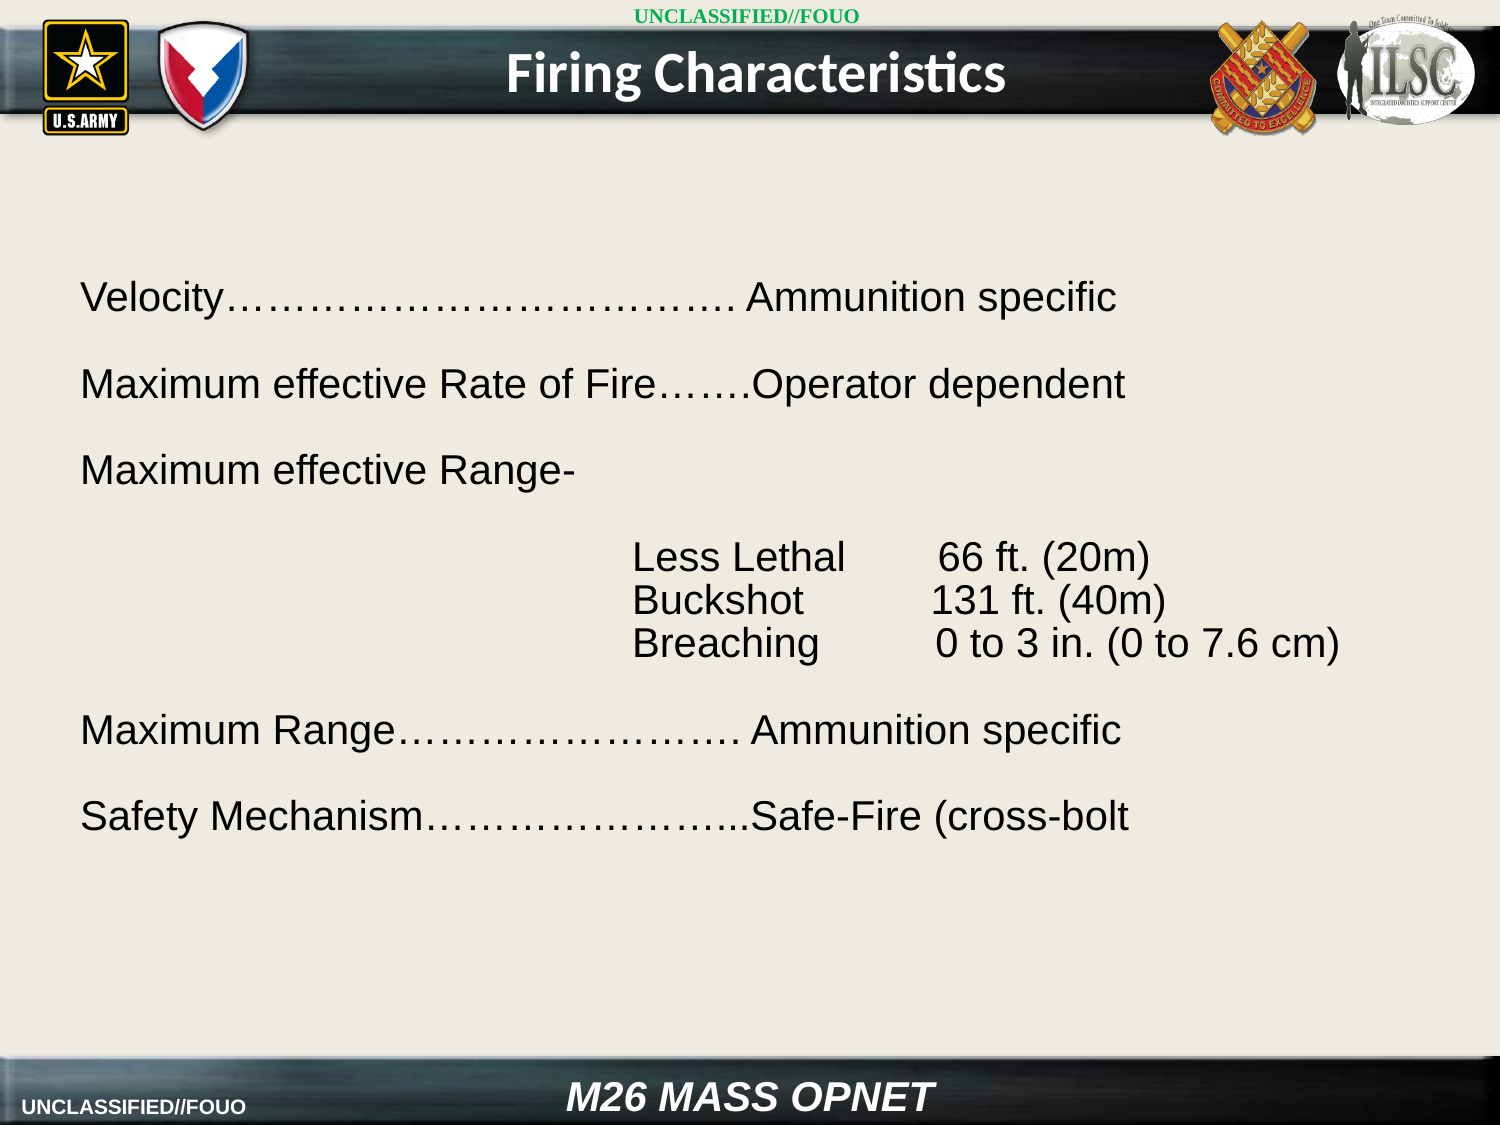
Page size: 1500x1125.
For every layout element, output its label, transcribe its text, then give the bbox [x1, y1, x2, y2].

picture [0, 0, 1500, 27]
text_box M26 MASS OPNET [56, 1062, 1444, 1125]
text_box Firing Characteristics [0, 27, 1500, 112]
picture [0, 1056, 1500, 1125]
picture [0, 112, 1500, 150]
list Velocity………………………………. Ammunition specific Maximum effective Rate of Fire…….Operator dependent Maximum effective Range- Less Lethal 66 ft. (20m) Buckshot 131 ft. (40m) Breaching 0 to 3 in. (0 to 7.6 cm) Maximum Range……………………. Ammunition specific Safety Mechanism…………………...Safe-Fire (cross-bolt) [65, 276, 1500, 1014]
